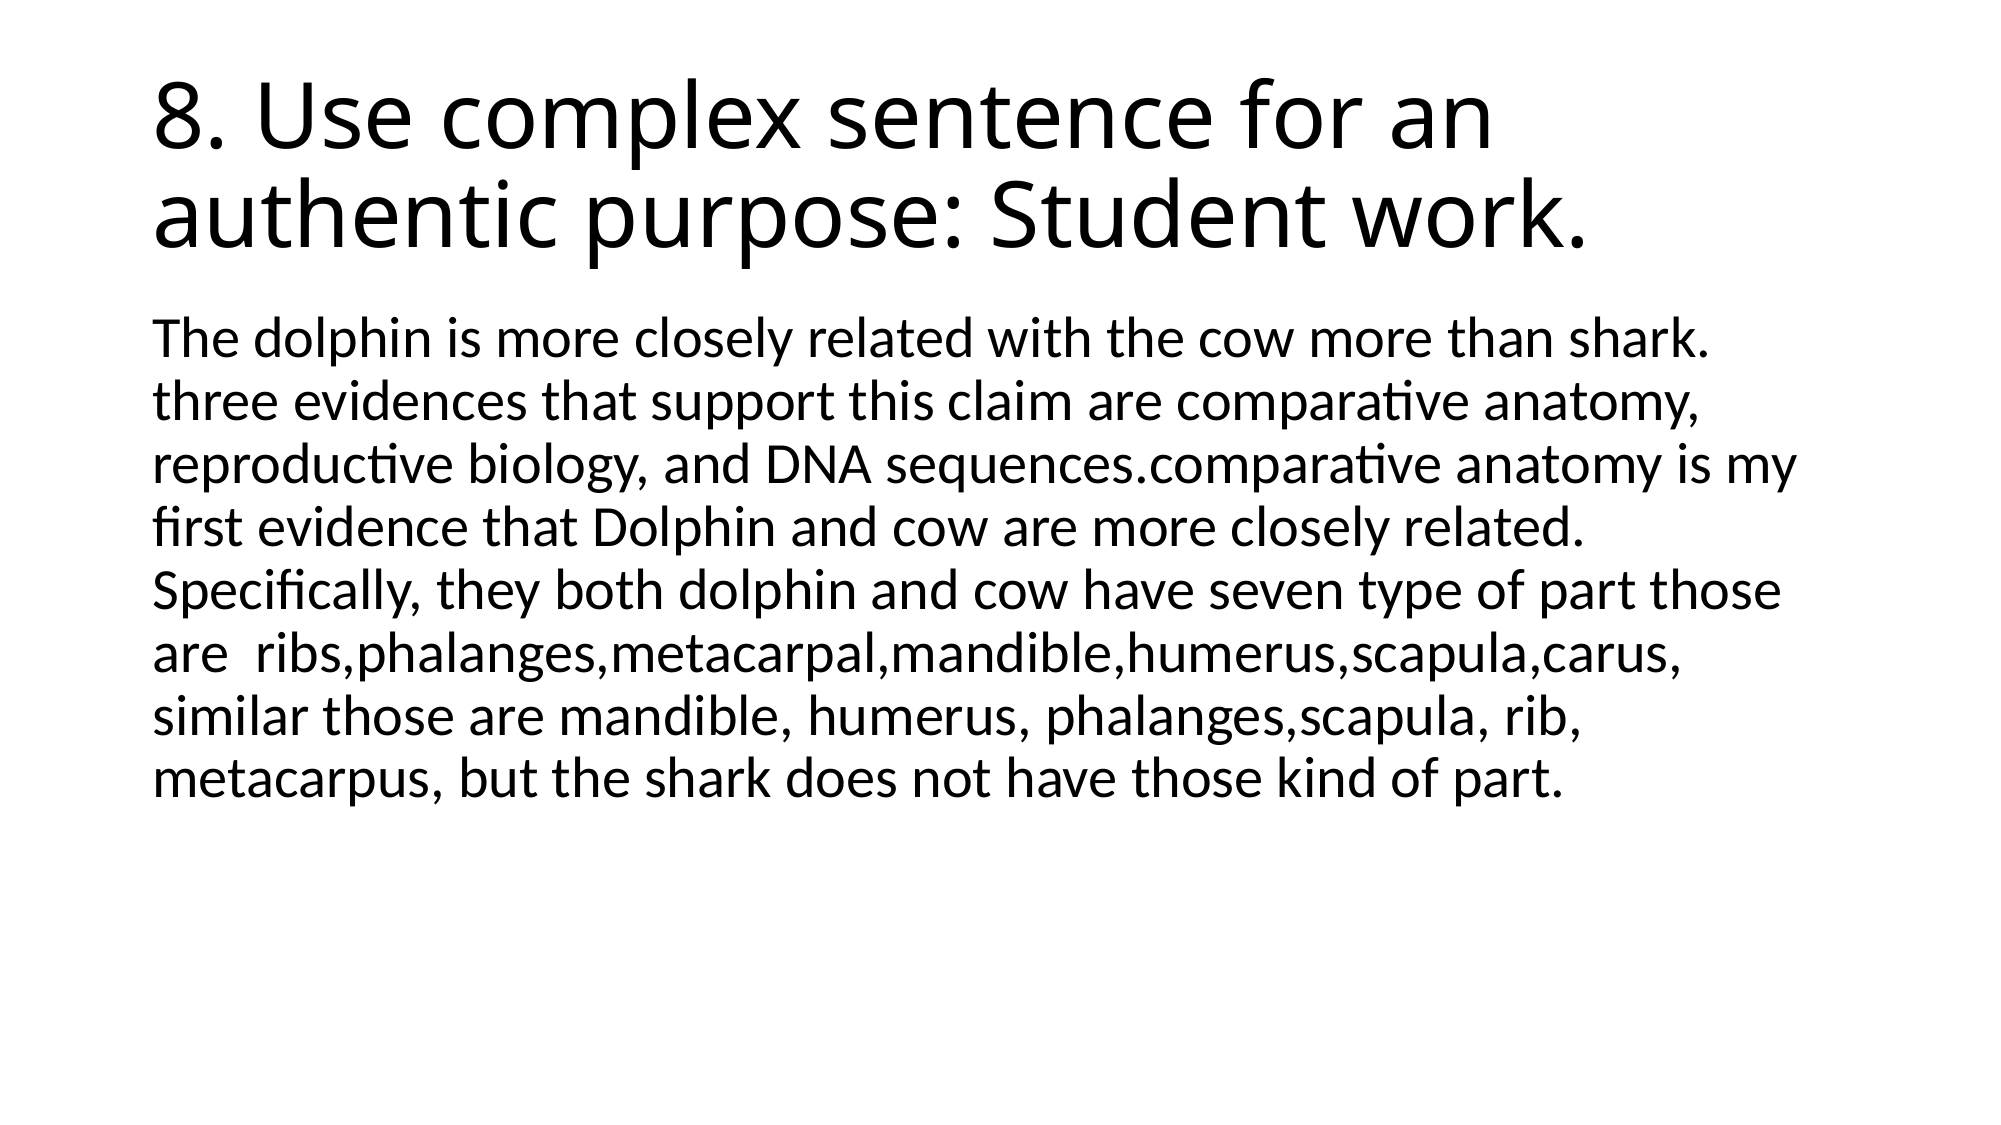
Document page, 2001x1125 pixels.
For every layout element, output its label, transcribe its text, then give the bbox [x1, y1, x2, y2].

list The dolphin is more closely related with the cow more than shark. three evidences that support this claim are comparative anatomy, reproductive biology, and DNA sequences.comparative anatomy is my first evidence that Dolphin and cow are more closely related. Specifically, they both dolphin and cow have seven type of part those are ribs,phalanges,metacarpal,mandible,humerus,scapula,carus, similar those are mandible, humerus, phalanges,scapula, rib, metacarpus, but the shark does not have those kind of part. [137, 299, 1863, 1014]
title 8. Use complex sentence for an authentic purpose: Student work. [137, 59, 1863, 278]
